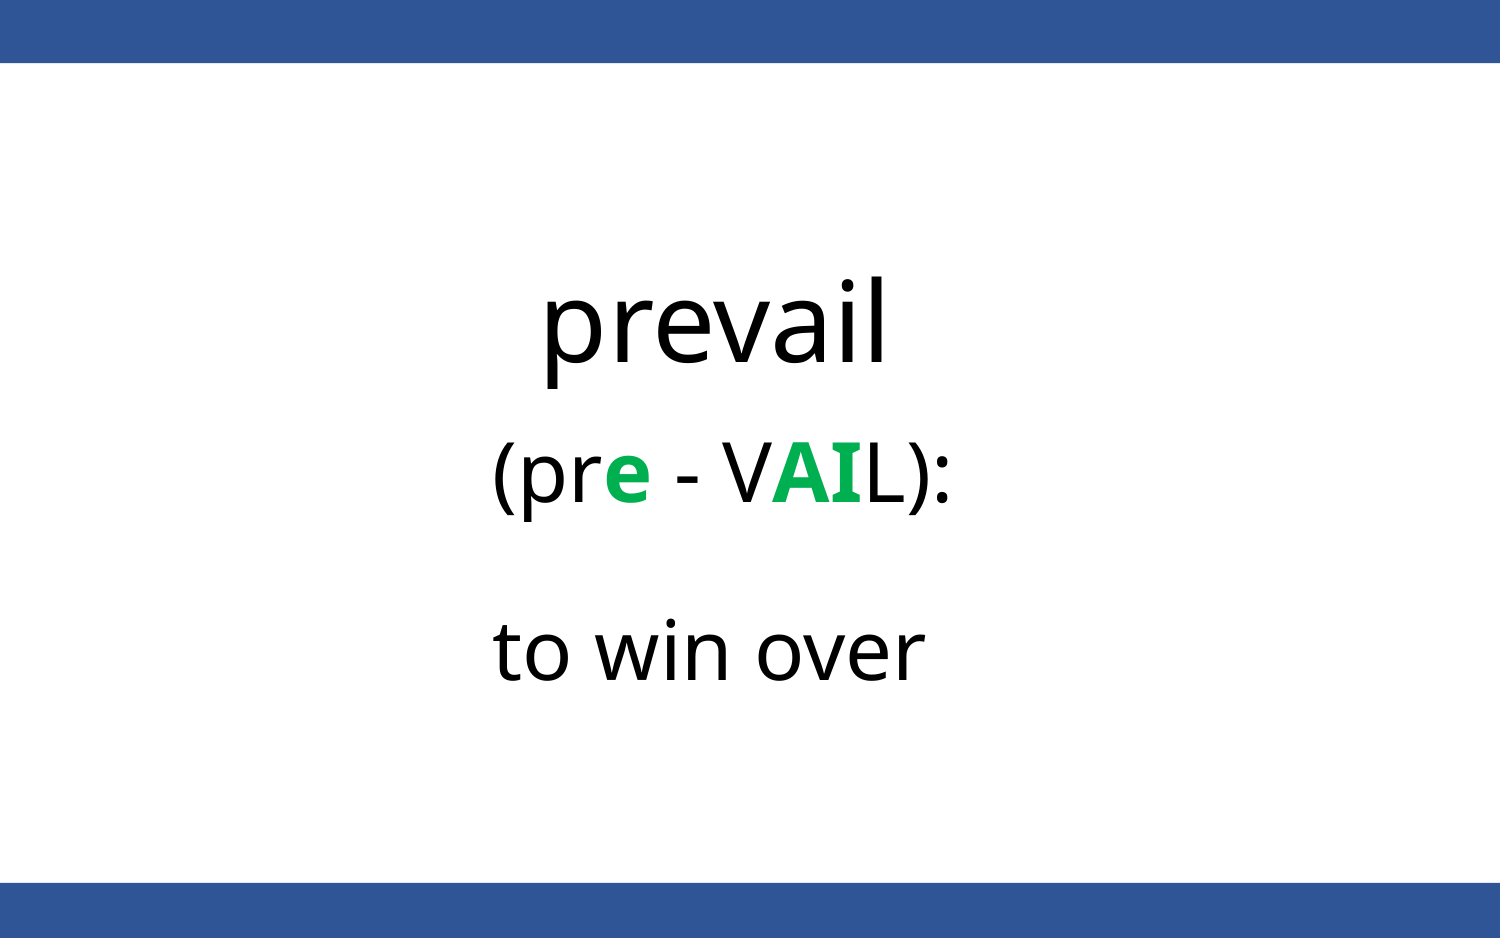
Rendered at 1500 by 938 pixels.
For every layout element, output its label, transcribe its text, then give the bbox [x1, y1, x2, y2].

list prevail [0, 175, 1466, 414]
text_box [0, 882, 1500, 938]
text_box (pre - VAIL): [477, 411, 1226, 527]
text_box [0, 0, 1500, 64]
text_box to win over [477, 589, 997, 704]
